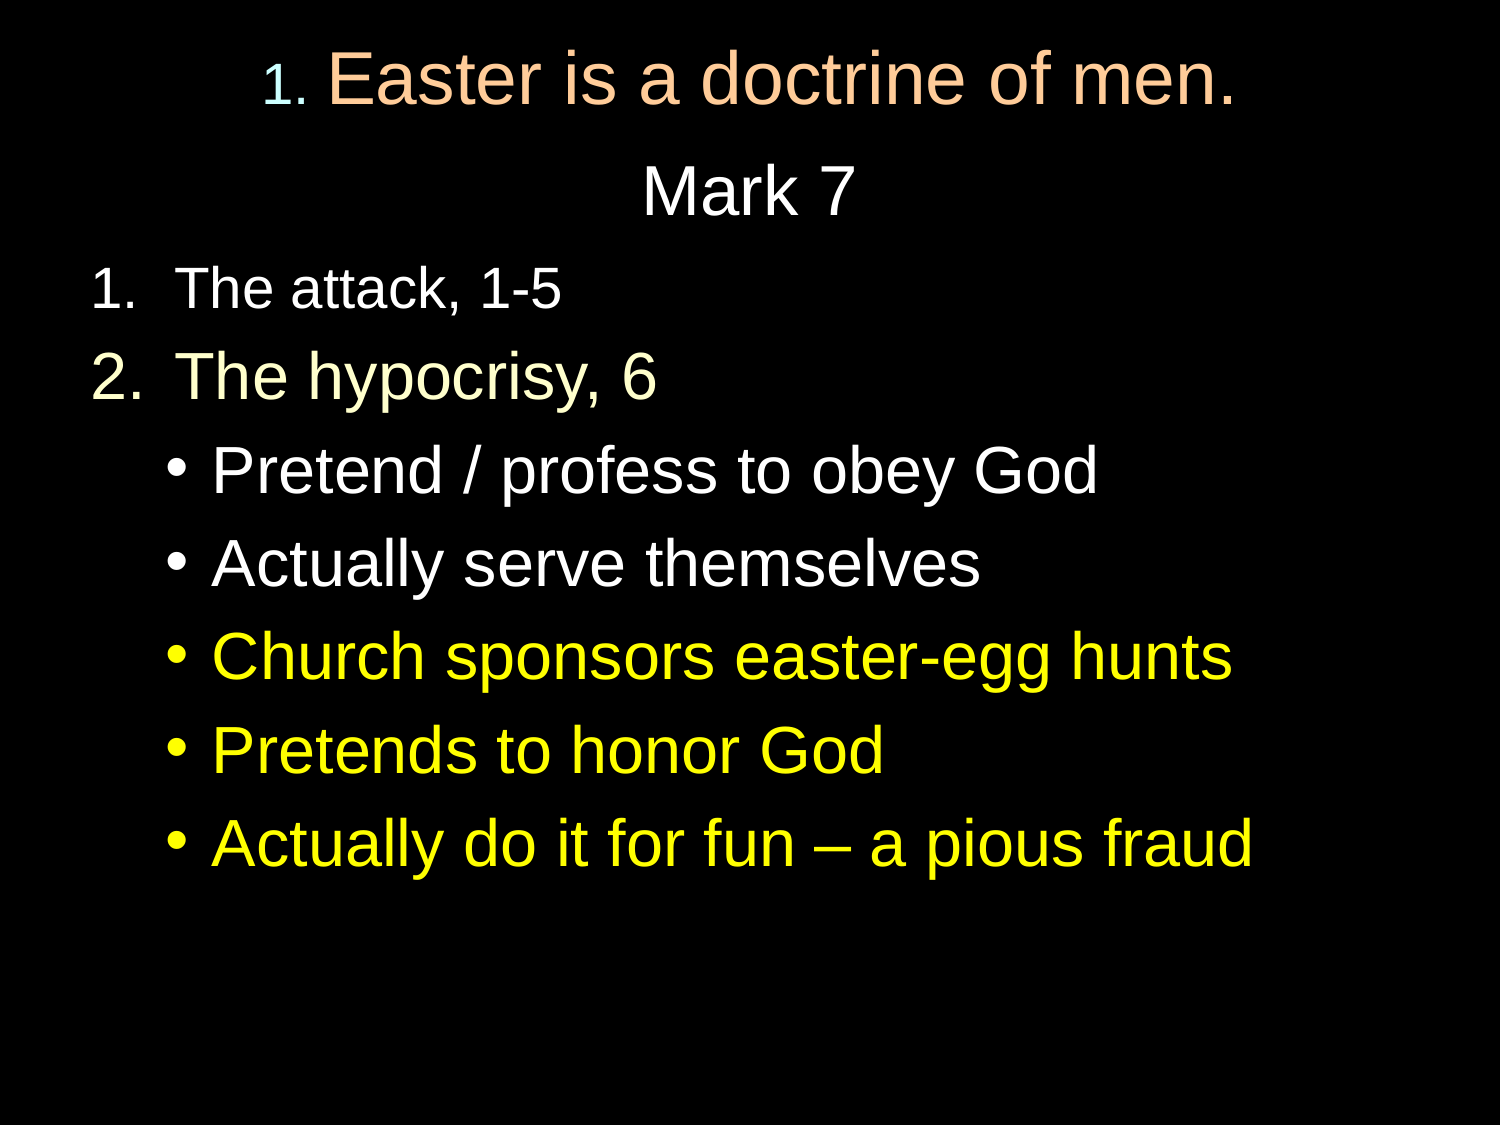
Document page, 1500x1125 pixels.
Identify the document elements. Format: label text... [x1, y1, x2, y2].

list Mark 7 The attack, 1-5 The hypocrisy, 6 Pretend / profess to obey God Actually serve themselves Church sponsors easter-egg hunts Pretends to honor God Actually do it for fun – a pious fraud [75, 137, 1425, 1063]
title 1. Easter is a doctrine of men. [75, 12, 1425, 137]
